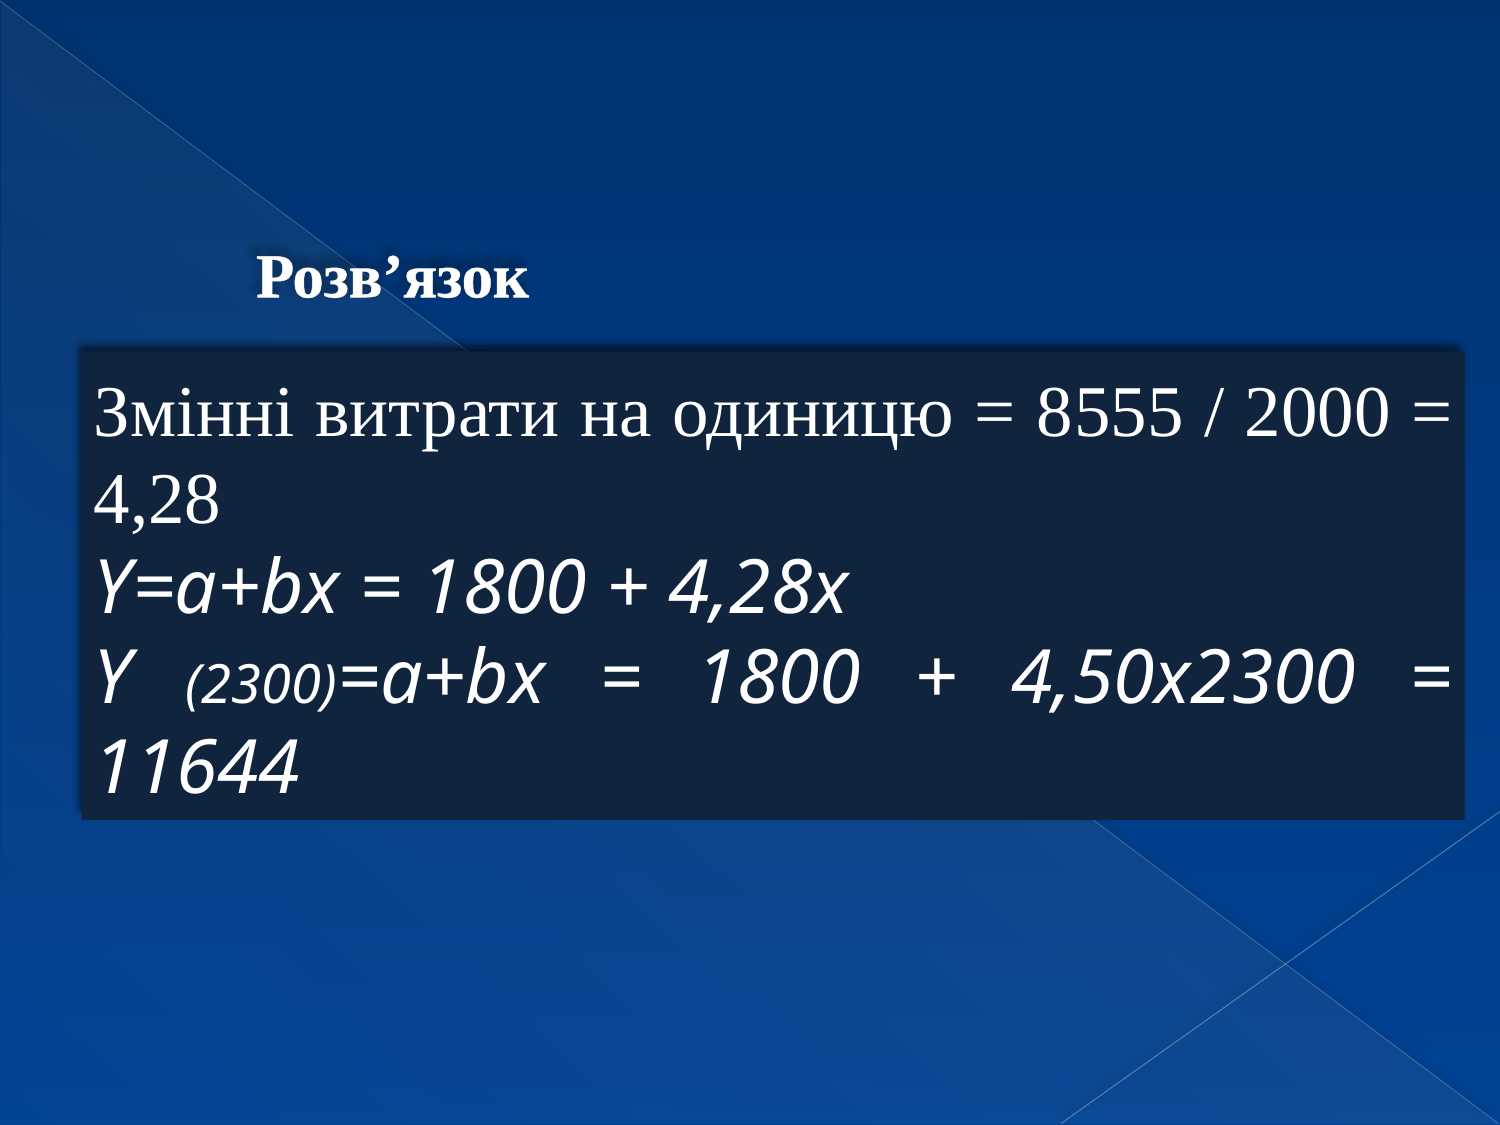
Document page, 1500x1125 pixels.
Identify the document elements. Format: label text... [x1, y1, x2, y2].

text_box Змінні витрати на одиницю = 8555 / 2000 = 4,28 Y=a+bx = 1800 + 4,28х Y (2300)=a+bx = 1800 + 4,50х2300 = 11644 [81, 351, 1465, 821]
